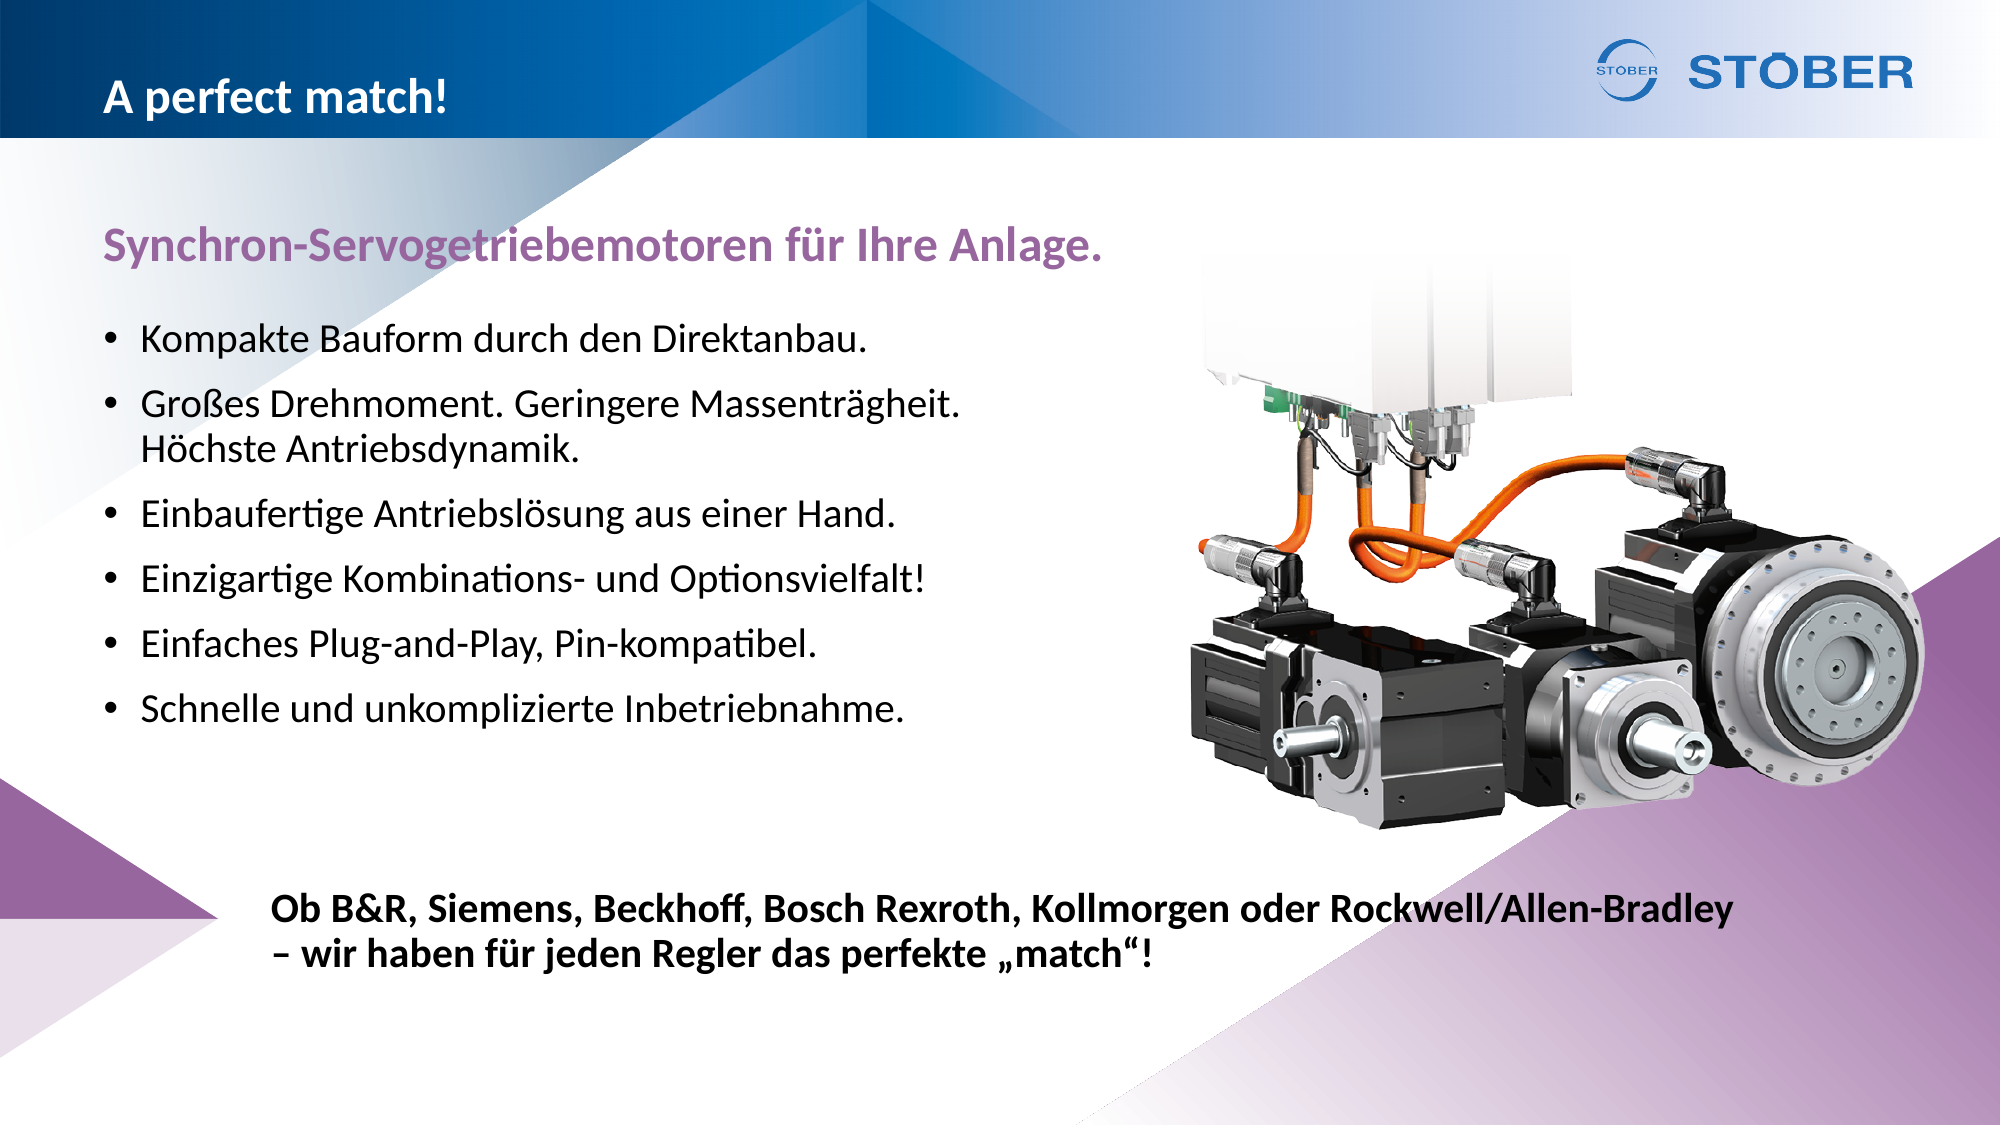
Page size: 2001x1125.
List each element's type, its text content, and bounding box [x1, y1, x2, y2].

text_box Synchron-Servogetriebemotoren für Ihre Anlage. Kompakte Bauform durch den Direktanbau. Großes Drehmoment. Geringere Massenträgheit. Höchste Antriebsdynamik. Einbaufertige Antriebslösung aus einer Hand. Einzigartige Kombinations- und Optionsvielfalt! Einfaches Plug-and-Play, Pin-kompatibel. Schnelle und unkomplizierte Inbetriebnahme. [88, 211, 1051, 743]
picture [0, 0, 2000, 914]
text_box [0, 778, 219, 1058]
text_box [1074, 535, 2000, 1125]
title A perfect match! [88, 59, 1051, 135]
list Ob B&R, Siemens, Beckhoff, Bosch Rexroth, Kollmorgen oder Rockwell/Allen-Bradley – wir haben für jeden Regler das perfekte „match“! [255, 878, 1760, 1098]
